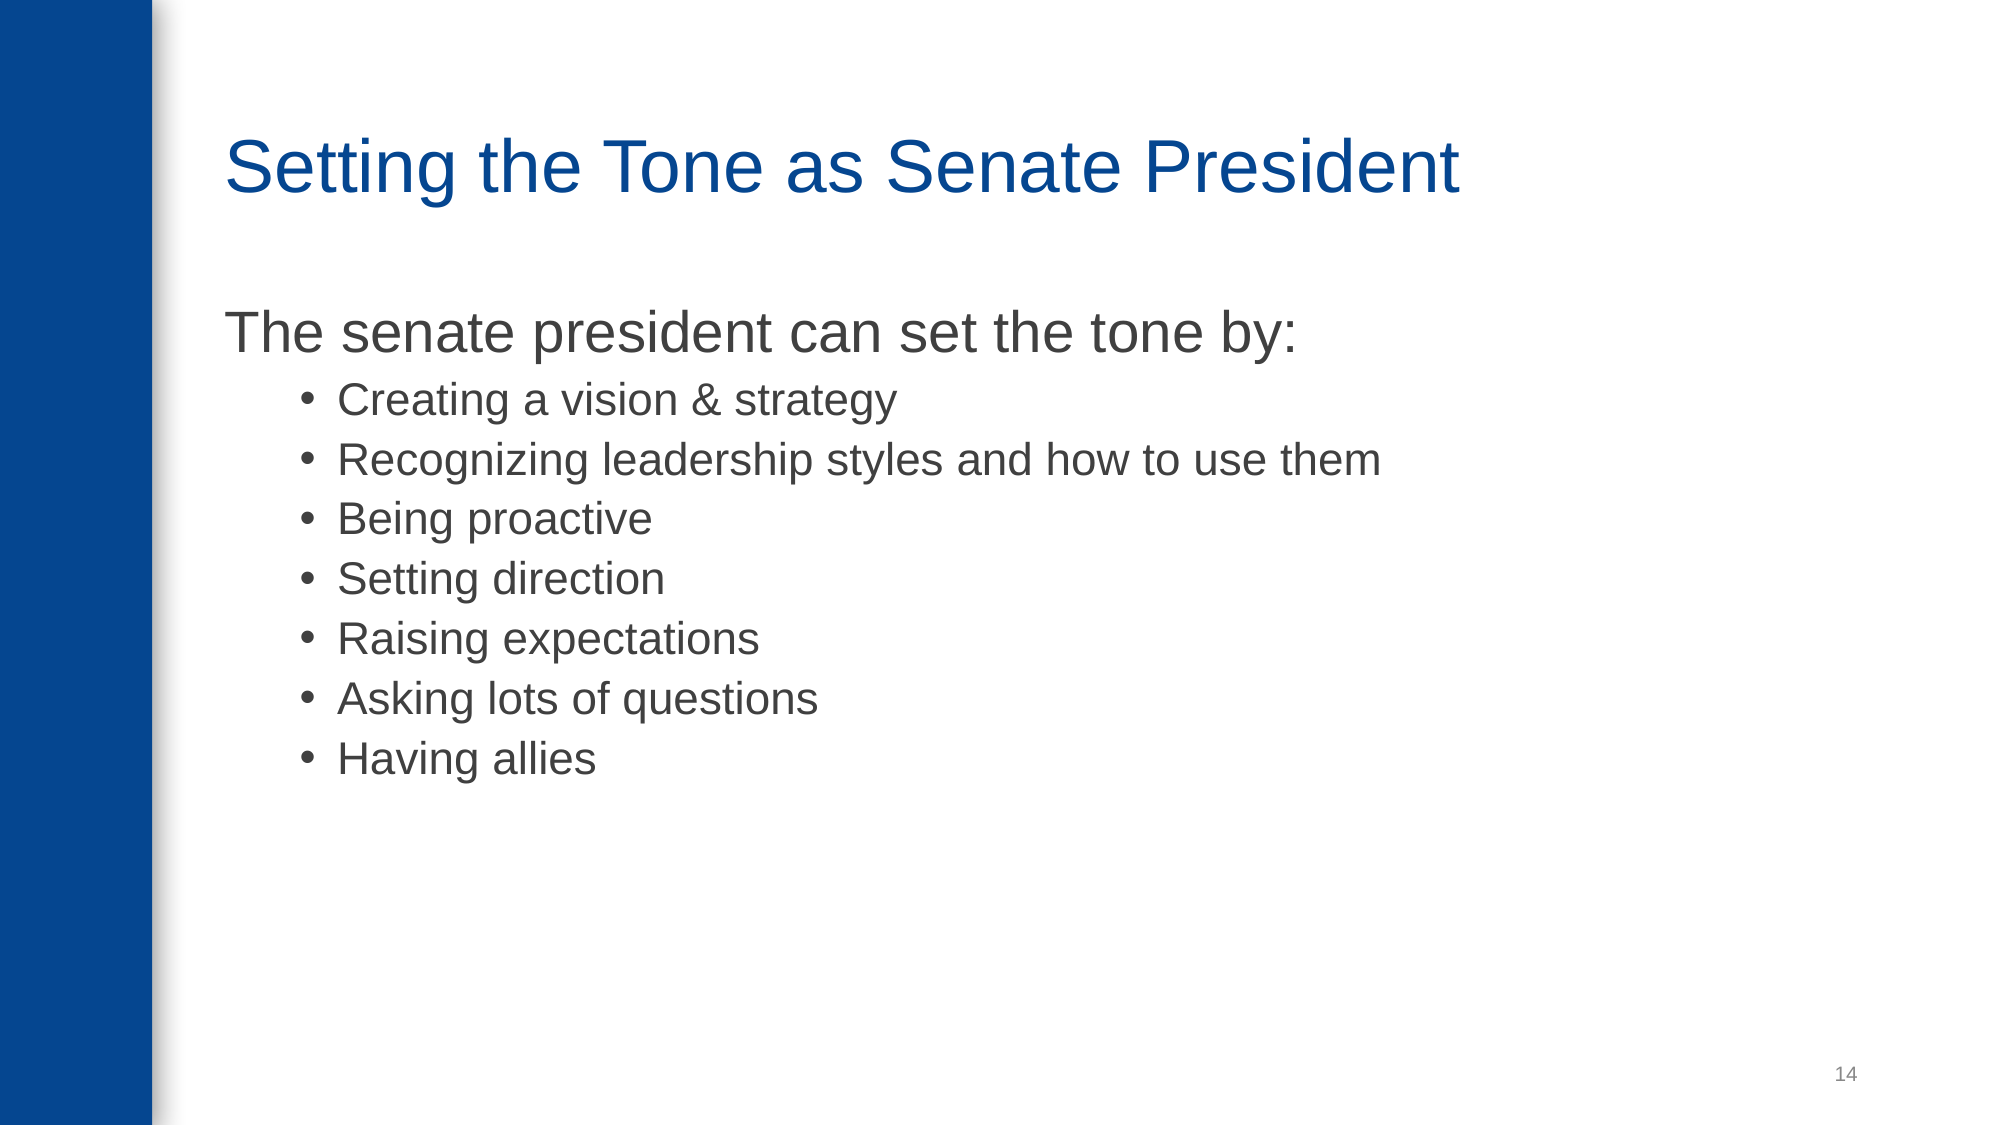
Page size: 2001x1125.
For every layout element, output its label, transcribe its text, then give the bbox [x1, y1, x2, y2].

list The senate president can set the tone by: Creating a vision & strategy Recognizing leadership styles and how to use them Being proactive Setting direction Raising expectations Asking lots of questions Having allies [209, 294, 1860, 1009]
title Setting the Tone as Senate President [209, 59, 1858, 278]
